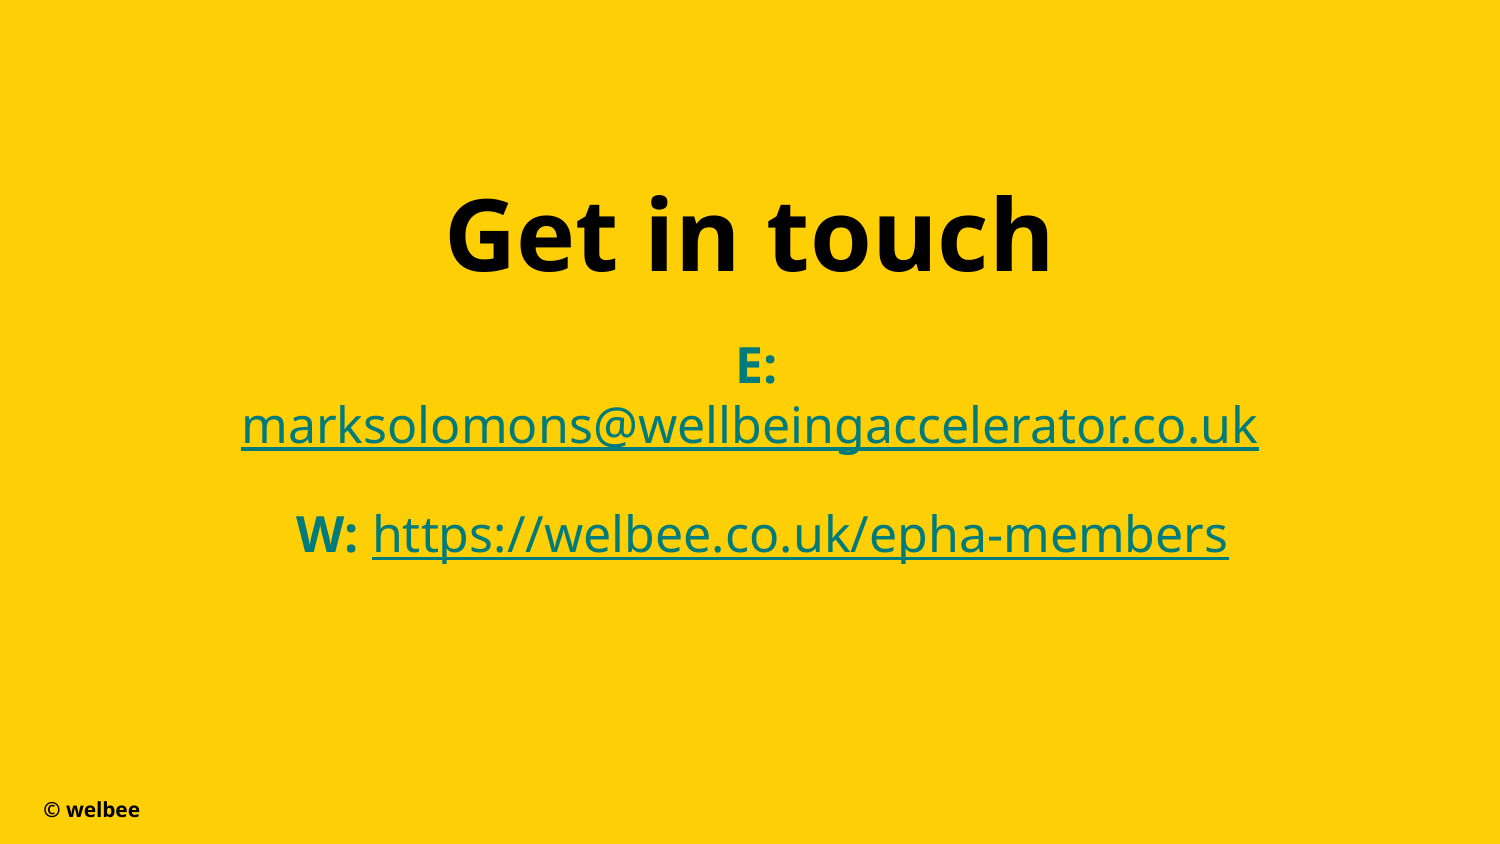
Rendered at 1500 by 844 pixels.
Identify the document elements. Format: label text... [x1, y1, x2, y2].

text_box W: https://welbee.co.uk/epha-members [227, 501, 1273, 573]
title Get in touch [227, 156, 1273, 298]
text_box E: marksolomons@wellbeingaccelerator.co.uk [190, 361, 1310, 434]
